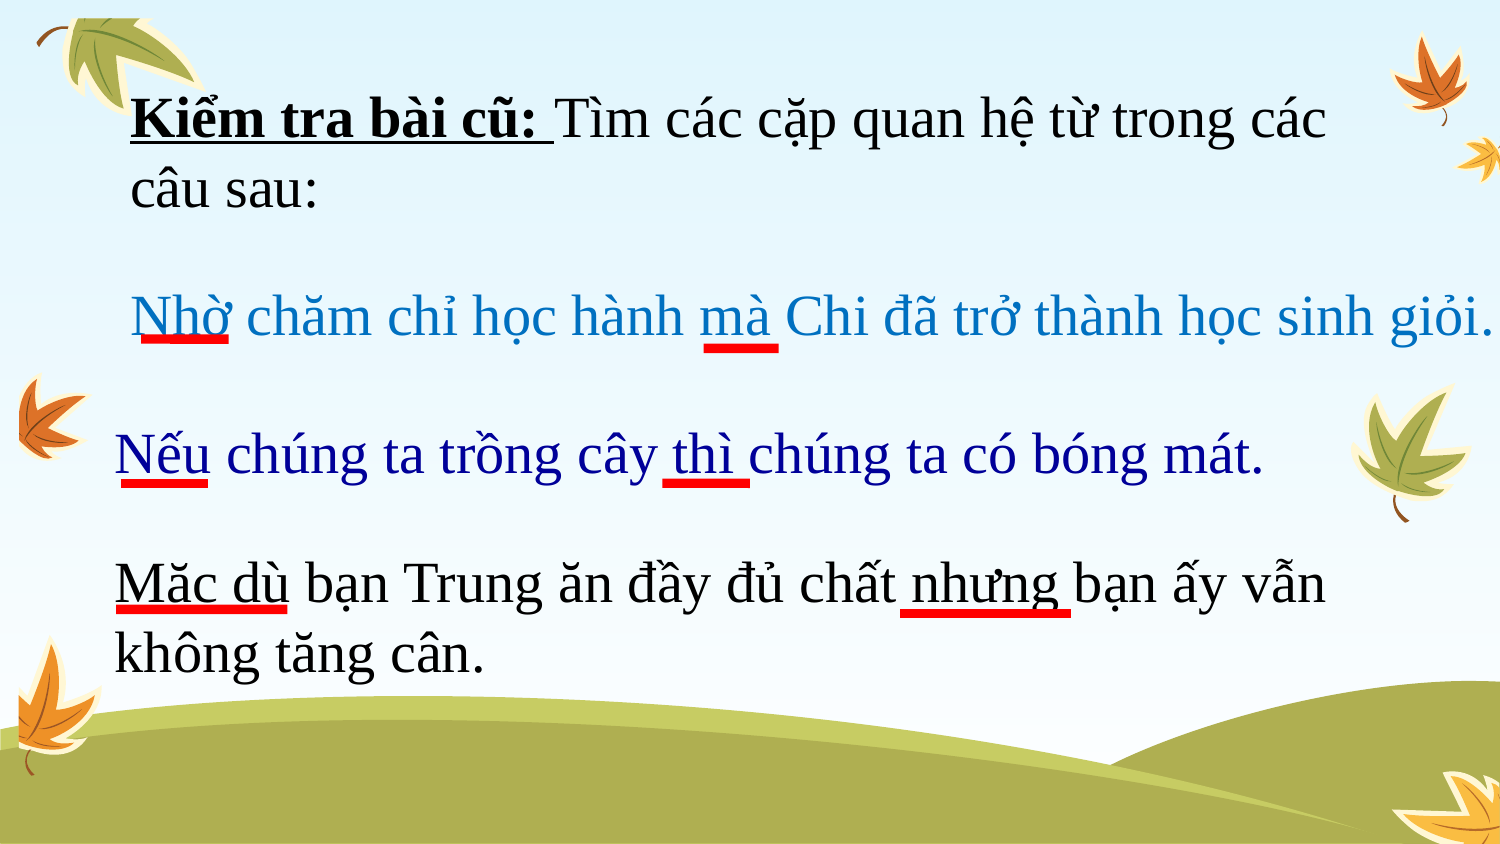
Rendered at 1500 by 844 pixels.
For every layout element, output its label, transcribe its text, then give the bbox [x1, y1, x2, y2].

text_box Nếu chúng ta trồng cây thì chúng ta có bóng mát. [99, 408, 1360, 493]
text_box Mặc dù bạn Trung ăn đầy đủ chất nhưng bạn ấy vẫn không tăng cân. [99, 537, 1488, 692]
text_box Kiểm tra bài cũ: Tìm các cặp quan hệ từ trong các câu sau: [115, 71, 1375, 227]
text_box Nhờ chăm chỉ học hành mà Chi đã trở thành học sinh giỏi. [115, 267, 1375, 356]
